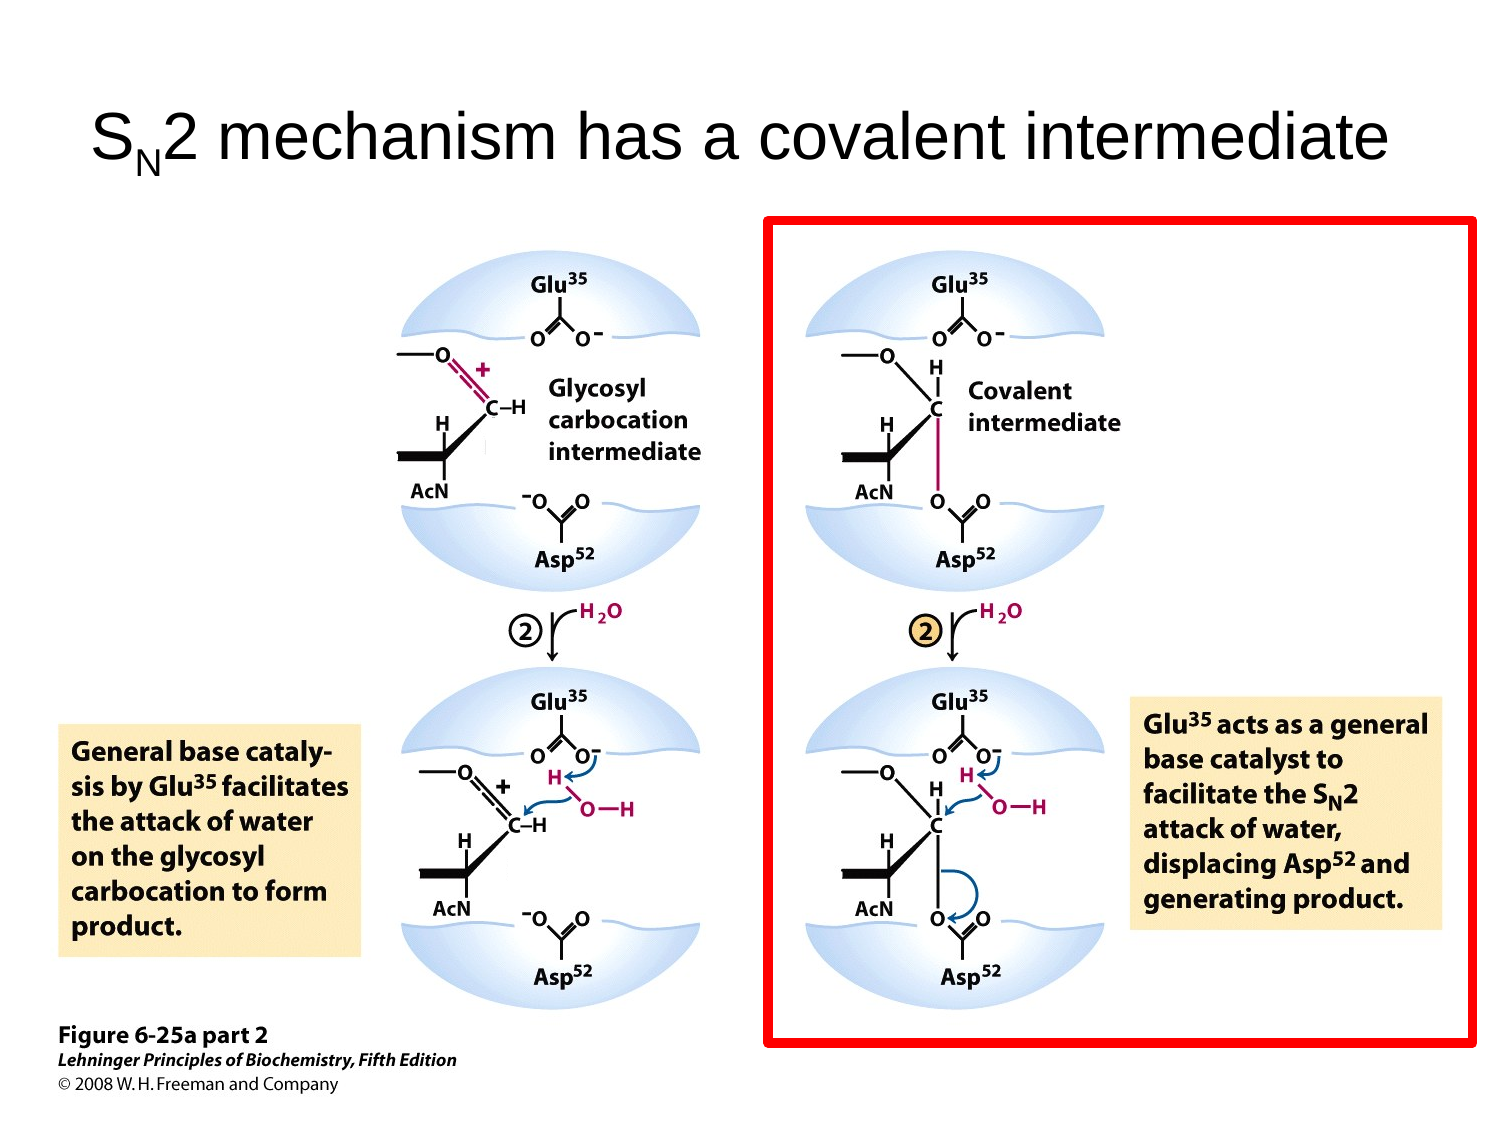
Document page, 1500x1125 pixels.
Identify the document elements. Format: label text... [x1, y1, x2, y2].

picture [49, 240, 1450, 1099]
text_box [766, 218, 1475, 1045]
title SN2 mechanism has a covalent intermediate [75, 45, 1425, 233]
